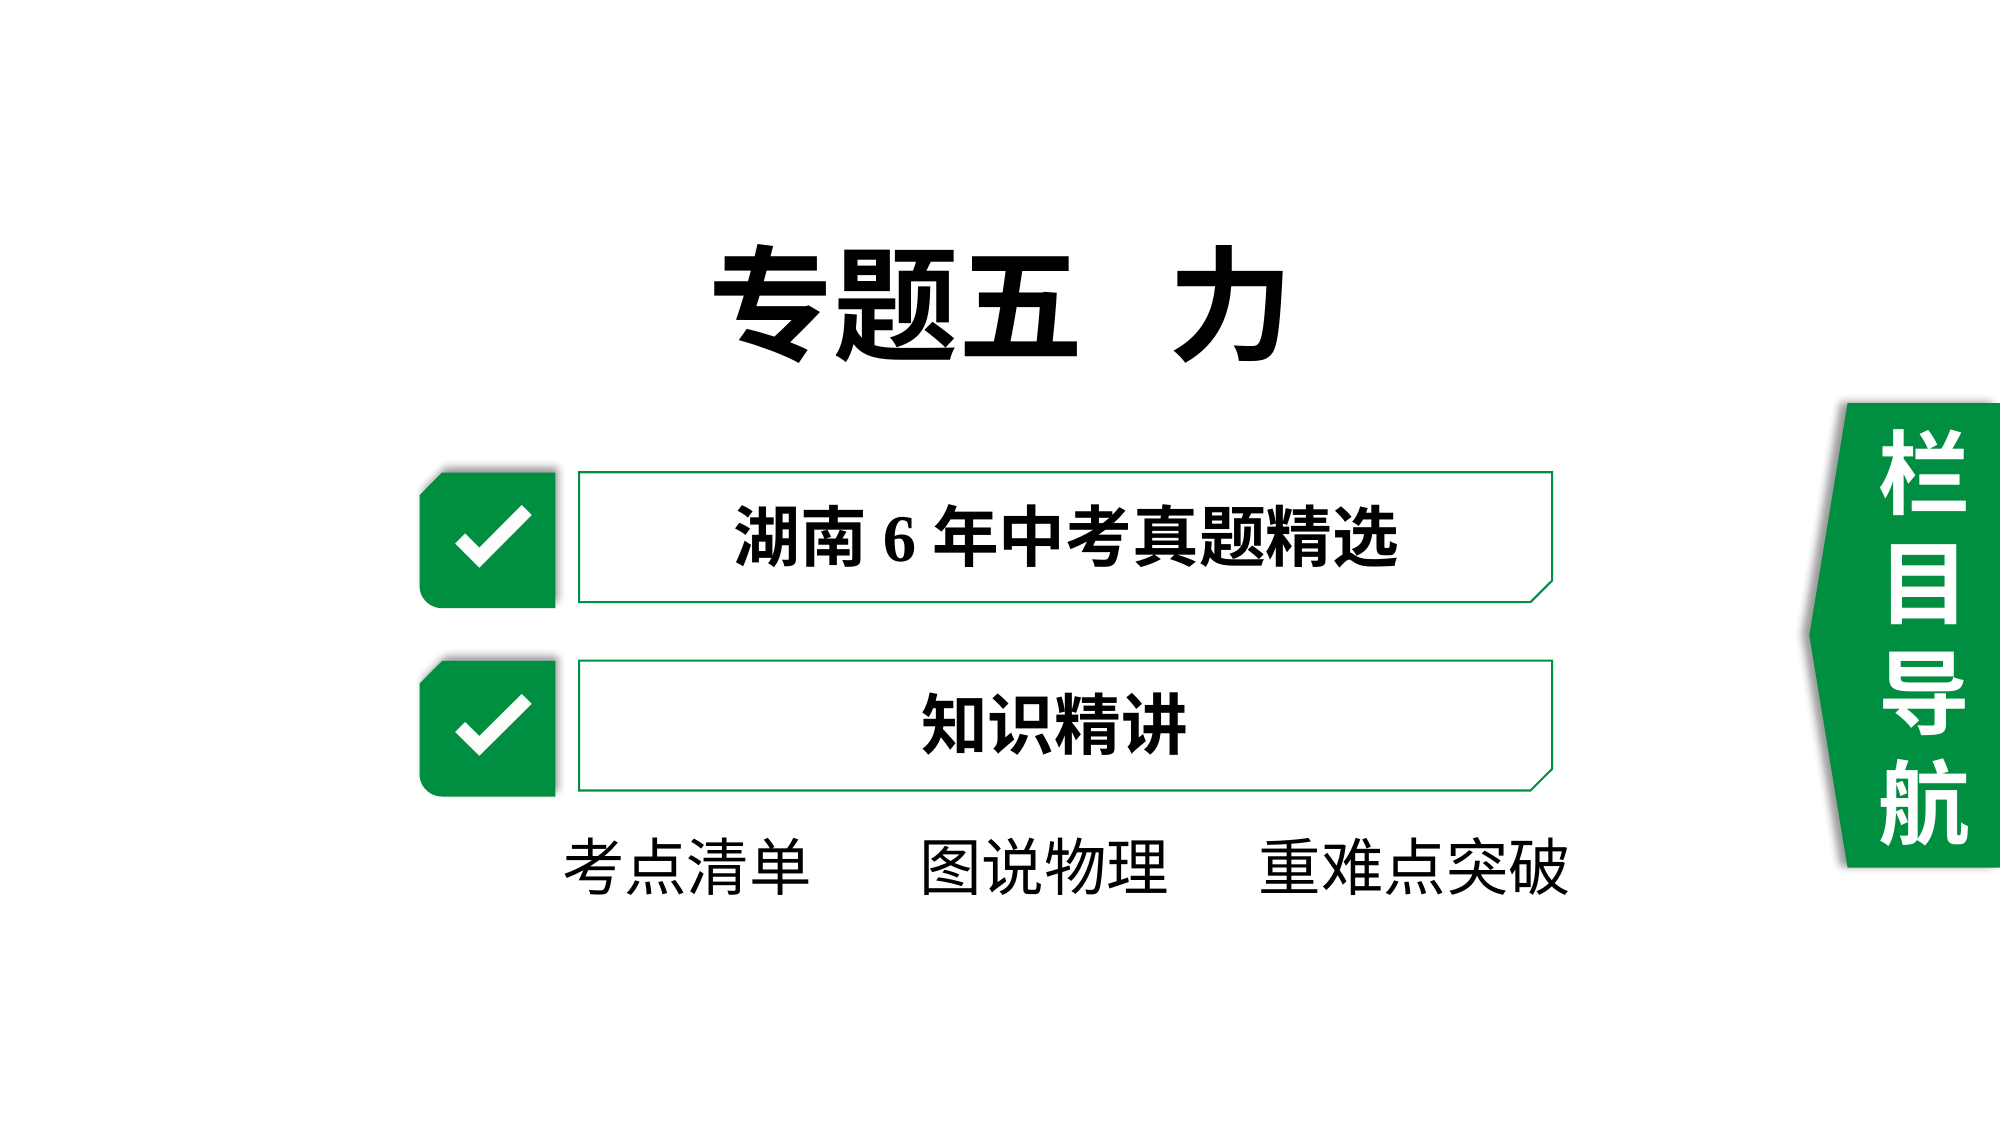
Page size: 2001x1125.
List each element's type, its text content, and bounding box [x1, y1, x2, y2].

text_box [419, 472, 1553, 609]
text_box 考点清单 [531, 820, 843, 910]
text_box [419, 660, 1553, 797]
text_box 专题五 力 [632, 198, 1370, 405]
text_box 图说物理 [889, 820, 1200, 910]
text_box 栏目导航 [1808, 402, 2000, 869]
text_box 重难点突破 [1219, 820, 1611, 910]
